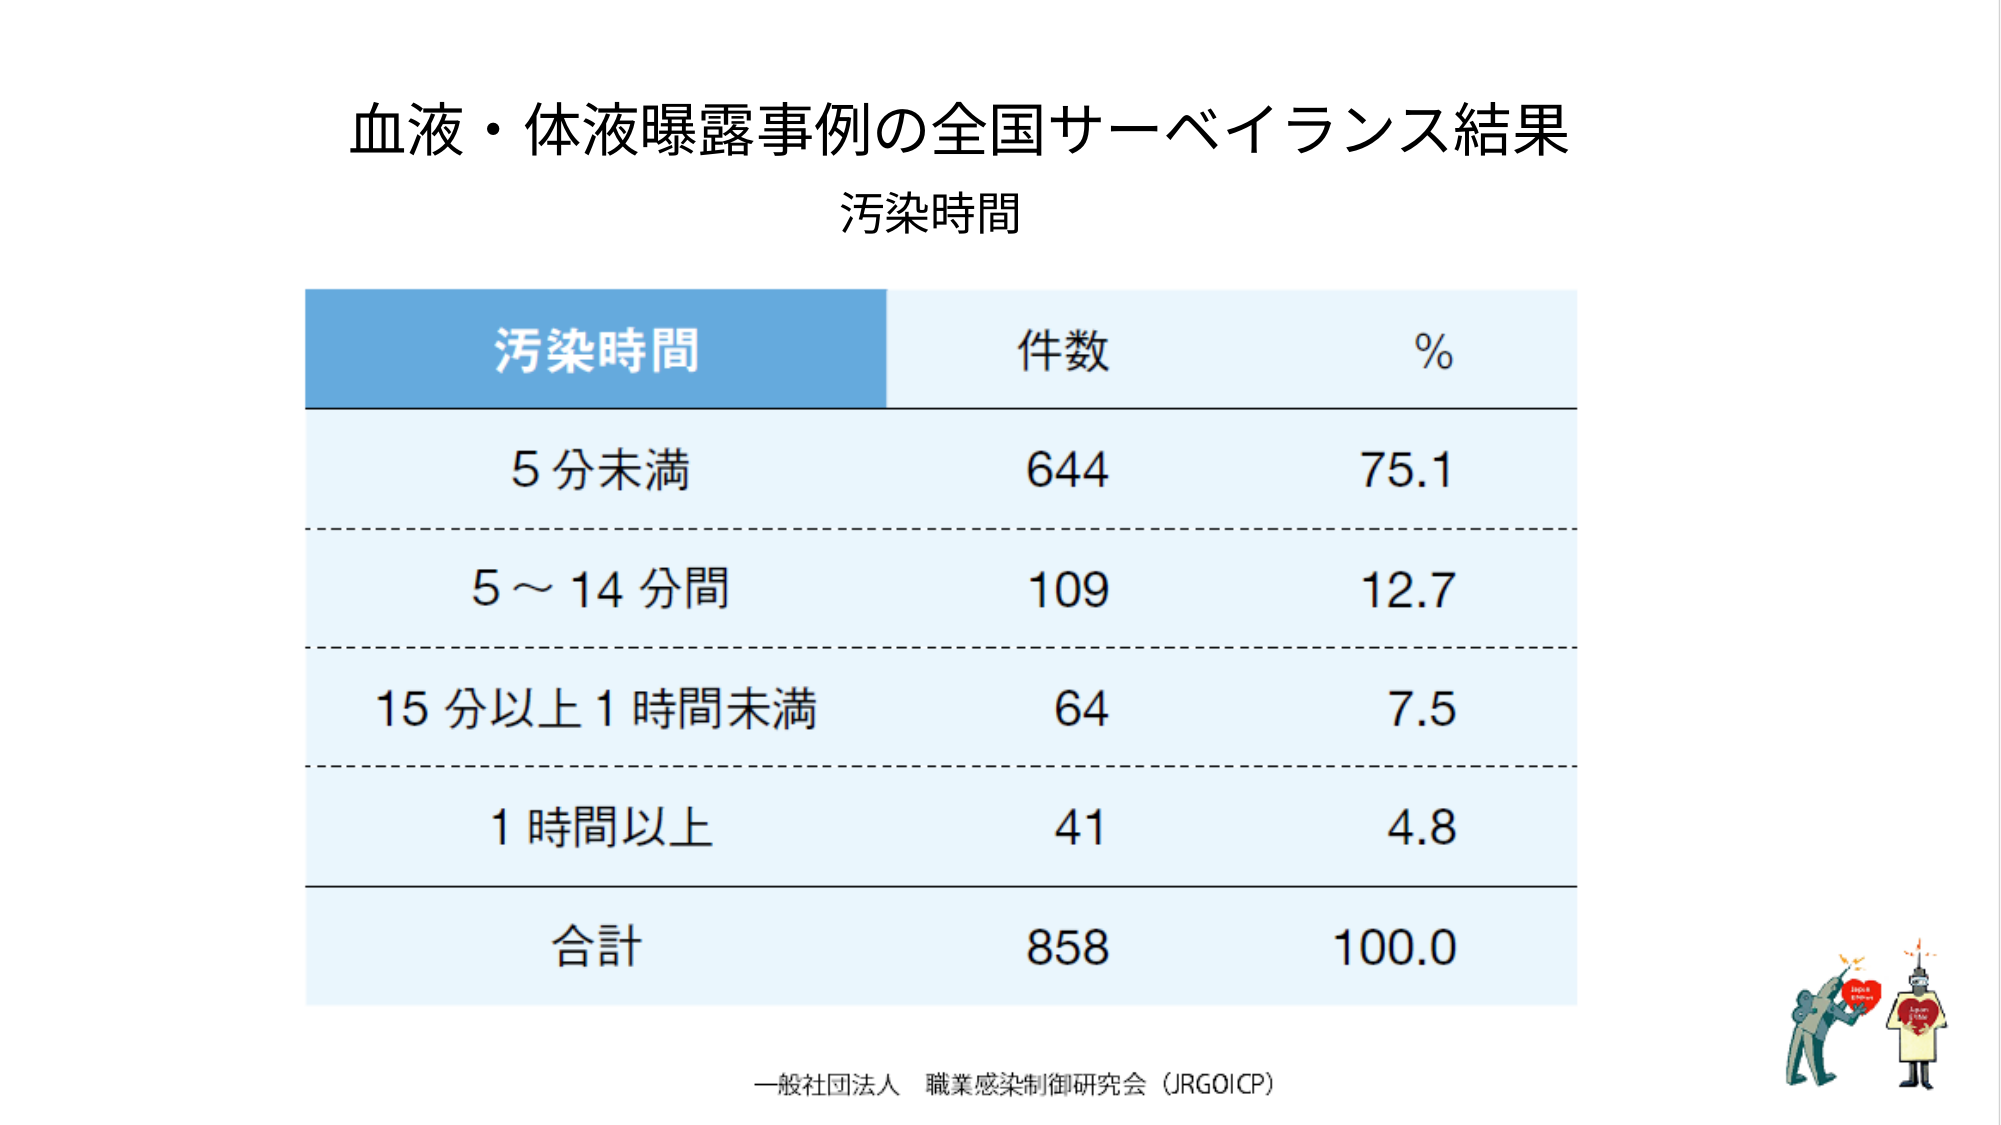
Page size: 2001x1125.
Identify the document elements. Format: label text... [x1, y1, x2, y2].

text_box 血液・体液曝露事例の全国サーベイランス結果 [250, 99, 1669, 156]
picture [0, 0, 2001, 1125]
text_box 汚染時間 [824, 177, 1066, 247]
